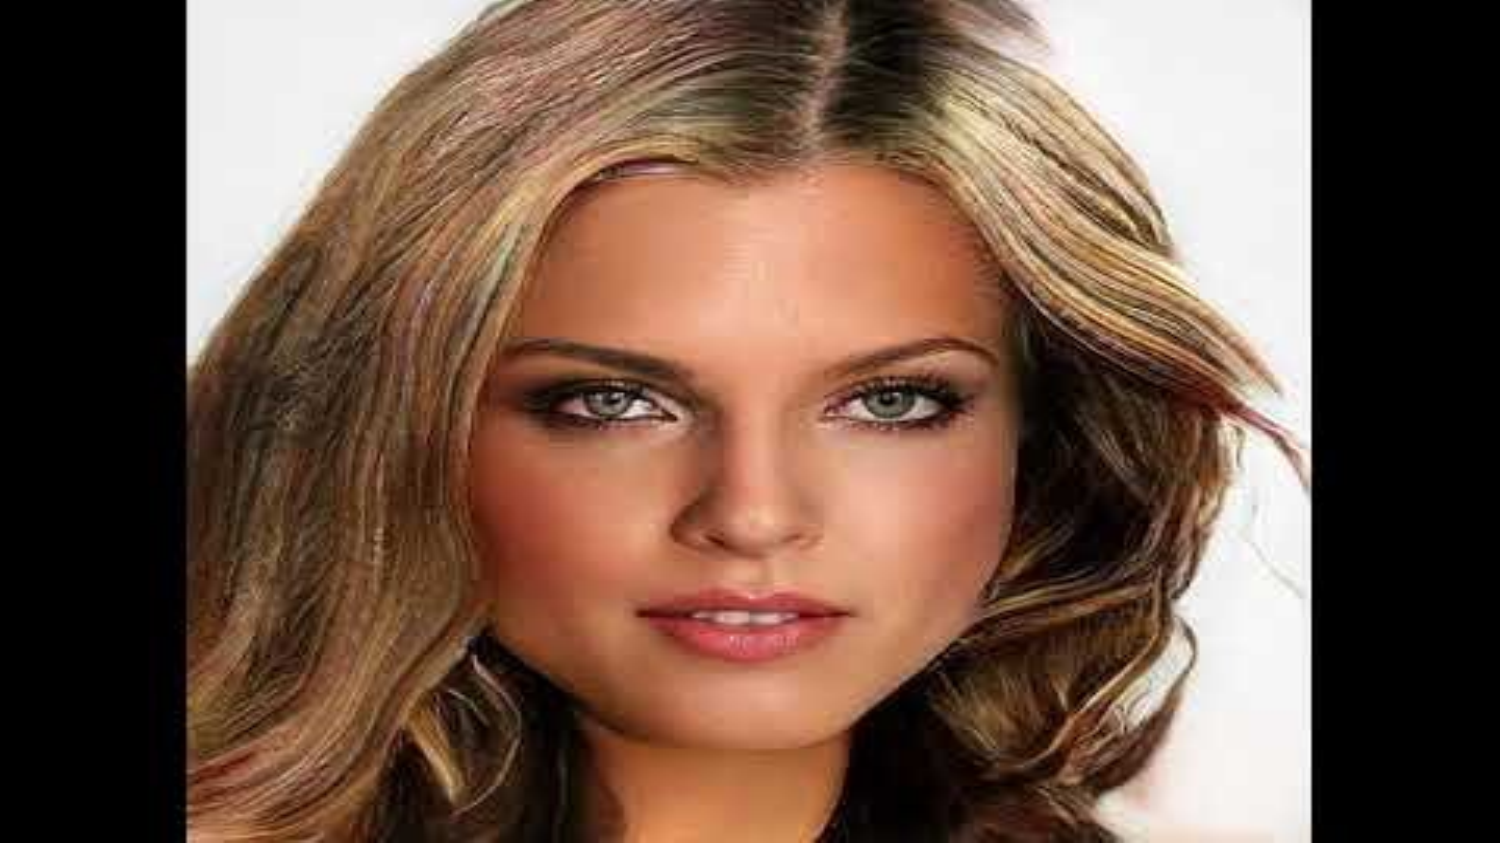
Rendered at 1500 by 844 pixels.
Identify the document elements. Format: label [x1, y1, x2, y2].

text_box [0, 0, 1500, 844]
